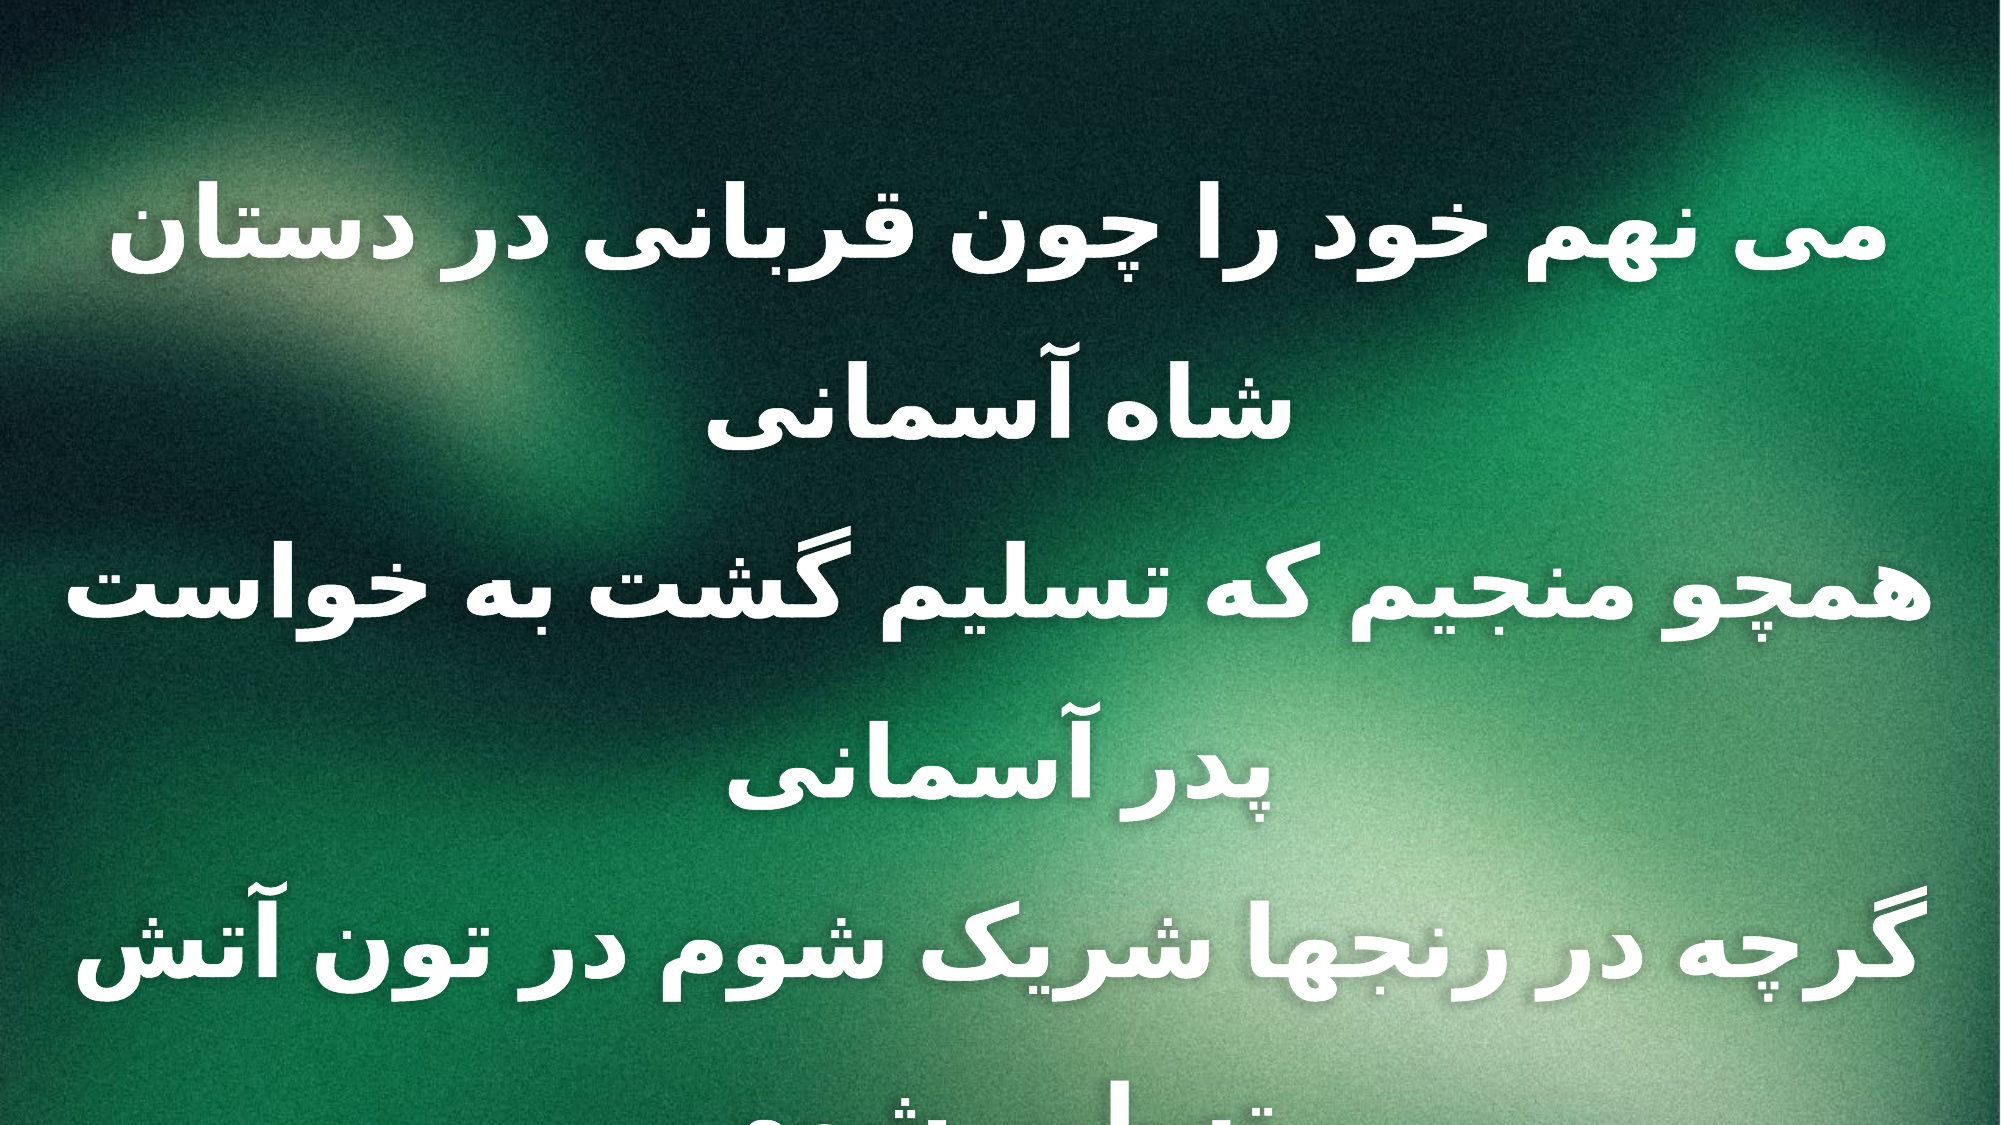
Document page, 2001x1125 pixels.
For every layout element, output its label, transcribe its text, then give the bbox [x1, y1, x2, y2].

text_box می نهم خود را چون قربانی در دستان شاه آسمانی همچو منجیم که تسلیم گشت به خواست پدر آسمانی گرچه در رنجها شریک شوم در تون آتش تسلیم شوم همچو او که با درد آشناست در جلالش نیز سهیم شوم [0, 0, 2000, 1125]
